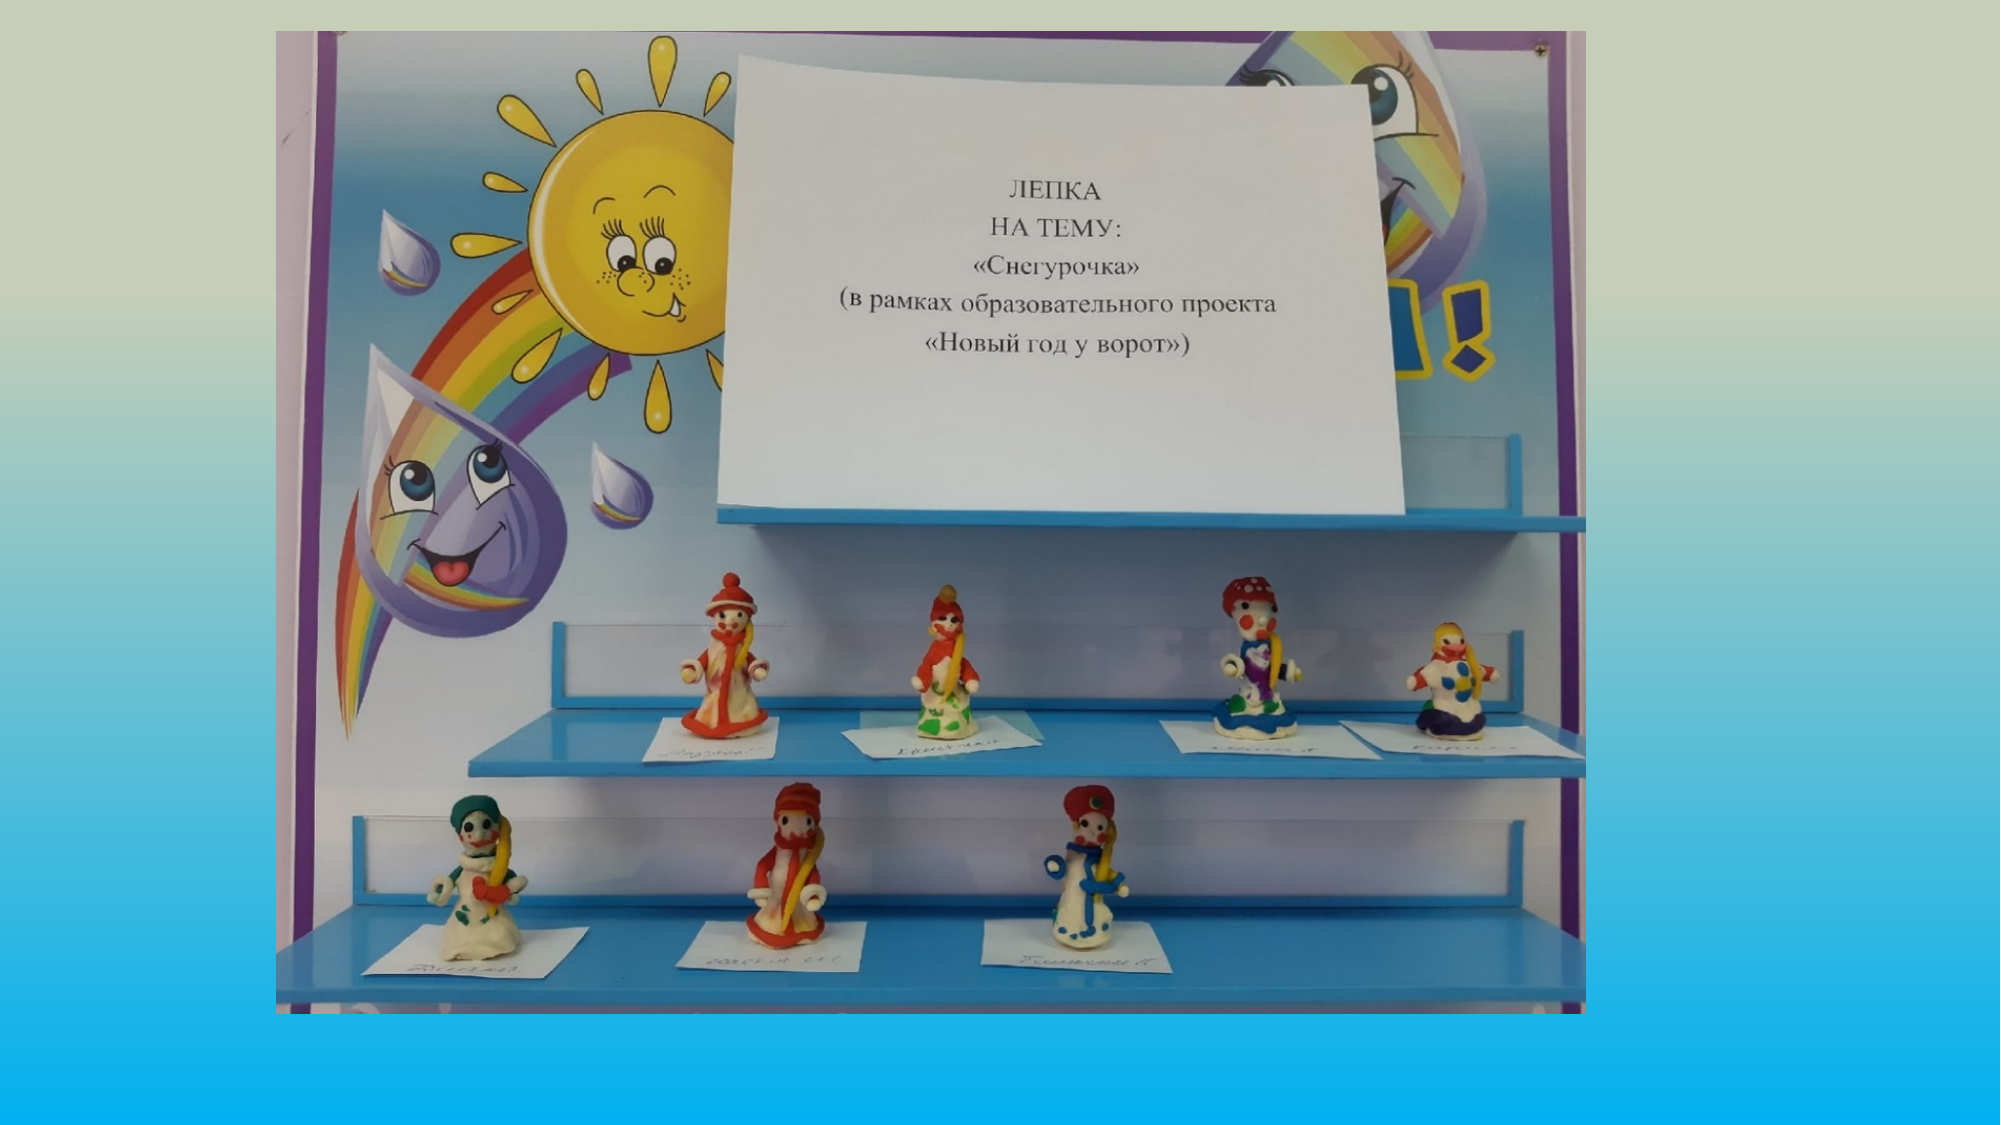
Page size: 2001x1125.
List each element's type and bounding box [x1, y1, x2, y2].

list [276, 31, 1586, 1014]
